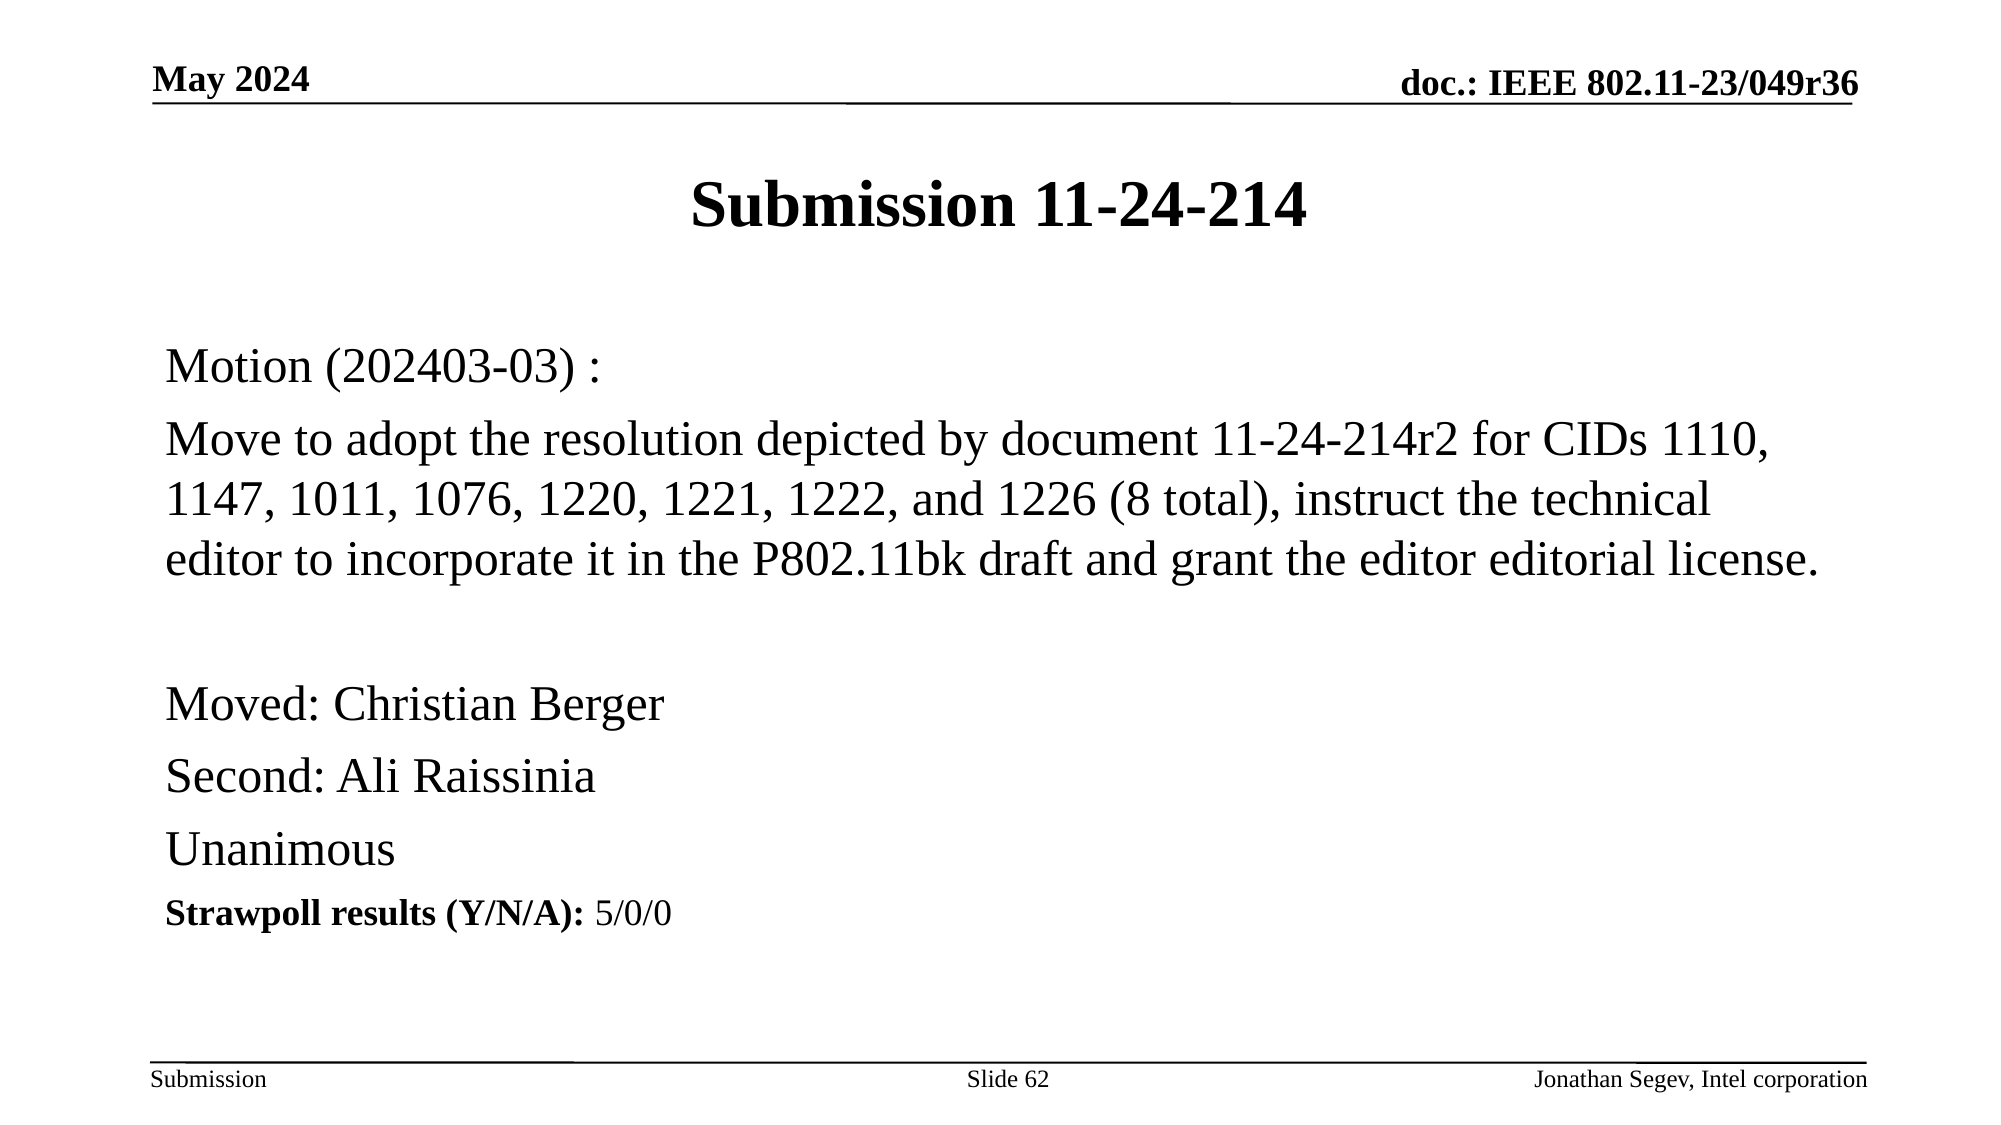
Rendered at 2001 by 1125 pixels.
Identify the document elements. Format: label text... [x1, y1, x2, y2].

title Submission 11-24-214 [149, 112, 1850, 288]
slide_number Slide 62 [950, 1061, 1067, 1123]
footer Jonathan Segev, Intel corporation [1171, 1061, 1869, 1093]
list Motion (202403-03) : Move to adopt the resolution depicted by document 11-24-214r2 for CIDs 1110, 1147, 1011, 1076, 1220, 1221, 1222, and 1226 (8 total), instruct the technical editor to incorporate it in the P802.11bk draft and grant the editor editorial license. Moved: Christian Berger Second: Ali Raissinia Unanimous Strawpoll results (Y/N/A): 5/0/0 [149, 324, 1850, 1000]
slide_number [152, 54, 563, 100]
